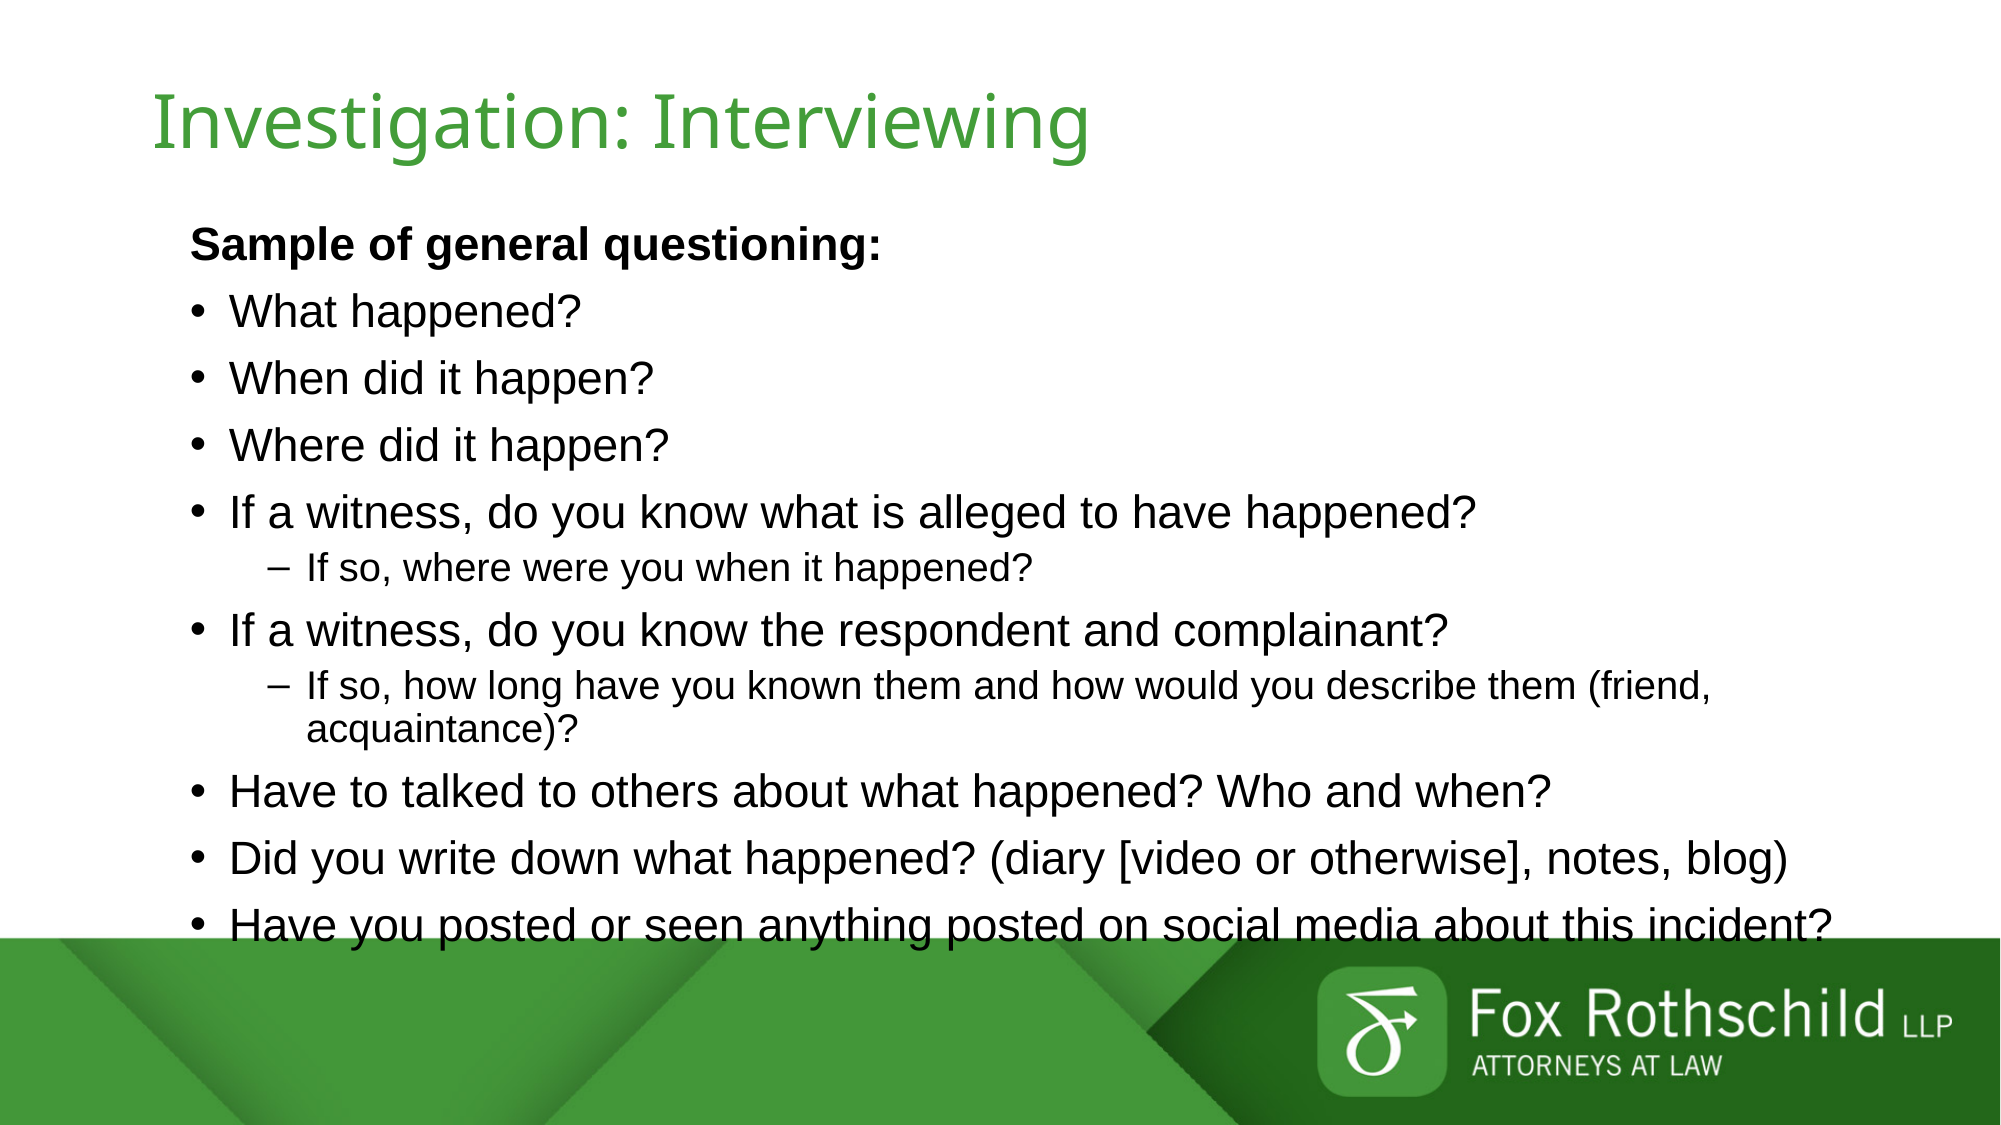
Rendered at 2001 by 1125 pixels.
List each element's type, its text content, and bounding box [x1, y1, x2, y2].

title Investigation: Interviewing [137, 47, 1863, 202]
picture [0, 0, 2001, 1125]
list Sample of general questioning: What happened? When did it happen? Where did it happen? If a witness, do you know what is alleged to have happened? If so, where were you when it happened? If a witness, do you know the respondent and complainant? If so, how long have you known them and how would you describe them (friend, acquaintance)? Have to talked to others about what happened? Who and when? Did you write down what happened? (diary [video or otherwise], notes, blog) Have you posted or seen anything posted on social media about this incident? [174, 213, 1900, 967]
